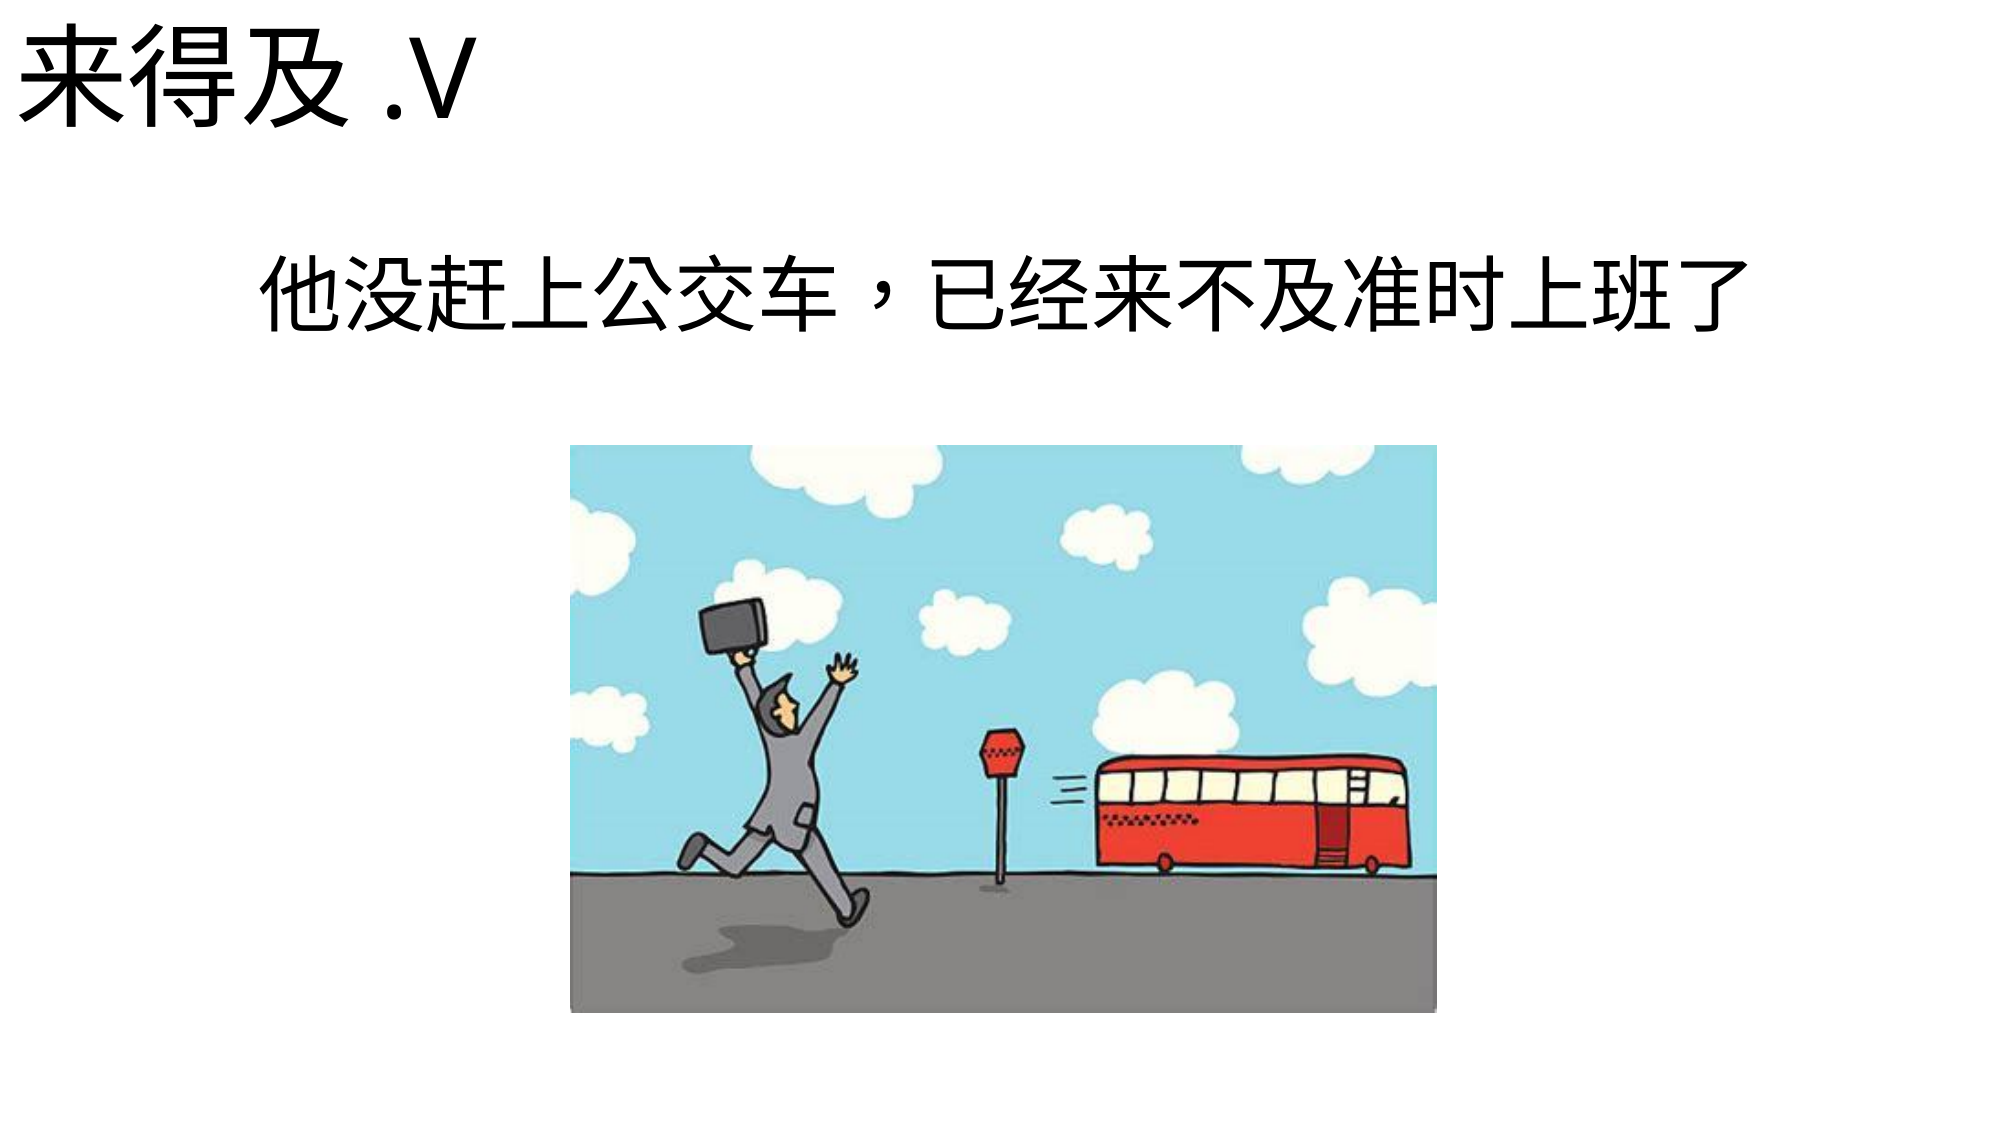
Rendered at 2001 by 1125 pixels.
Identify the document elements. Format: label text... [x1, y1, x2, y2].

text_box 他没赶上公交车，已经来不及准时上班了 [15, 190, 2000, 408]
picture [569, 445, 1437, 1013]
title 来得及.V [0, 0, 1775, 299]
